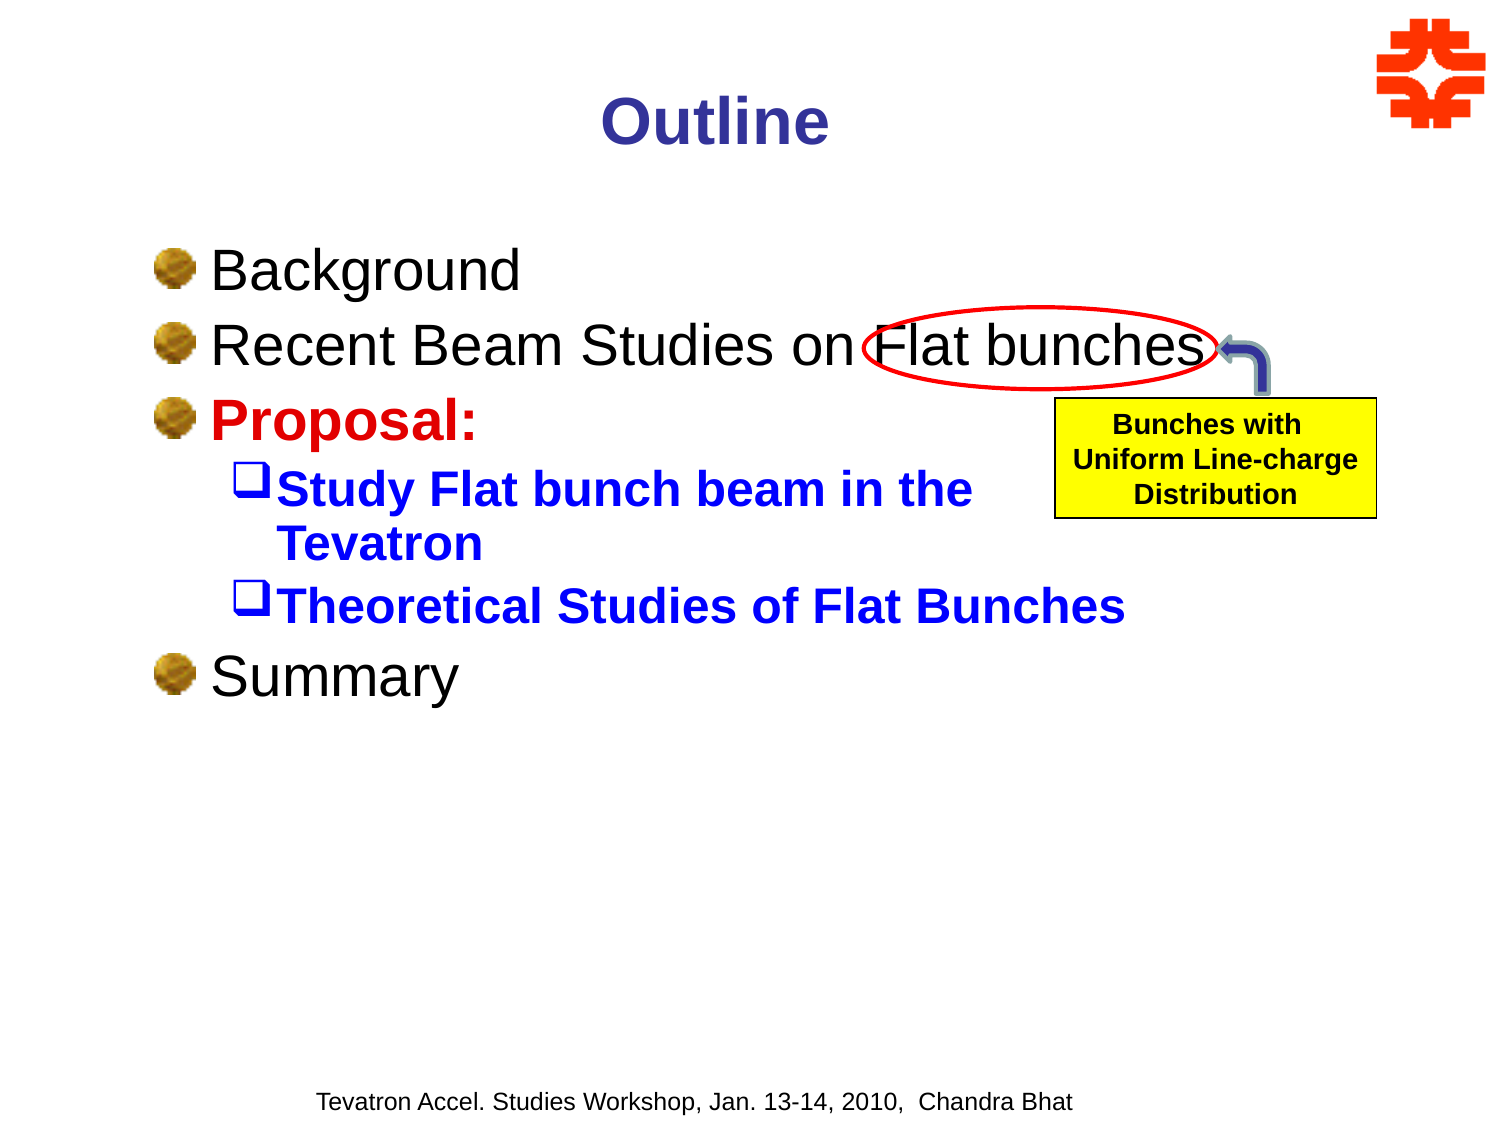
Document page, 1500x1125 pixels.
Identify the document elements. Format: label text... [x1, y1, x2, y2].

picture [154, 322, 196, 364]
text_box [863, 306, 1377, 520]
title Outline [168, 33, 1282, 202]
list Background Recent Beam Studies on Flat bunches Proposal: Study Flat bunch beam in the Tevatron Theoretical Studies of Flat Bunches Summary [139, 232, 1282, 954]
footer Tevatron Accel. Studies Workshop, Jan. 13-14, 2010, Chandra Bhat [275, 1077, 1116, 1125]
picture [154, 397, 196, 439]
picture [154, 248, 196, 289]
picture [154, 653, 196, 695]
picture [1366, 4, 1494, 142]
